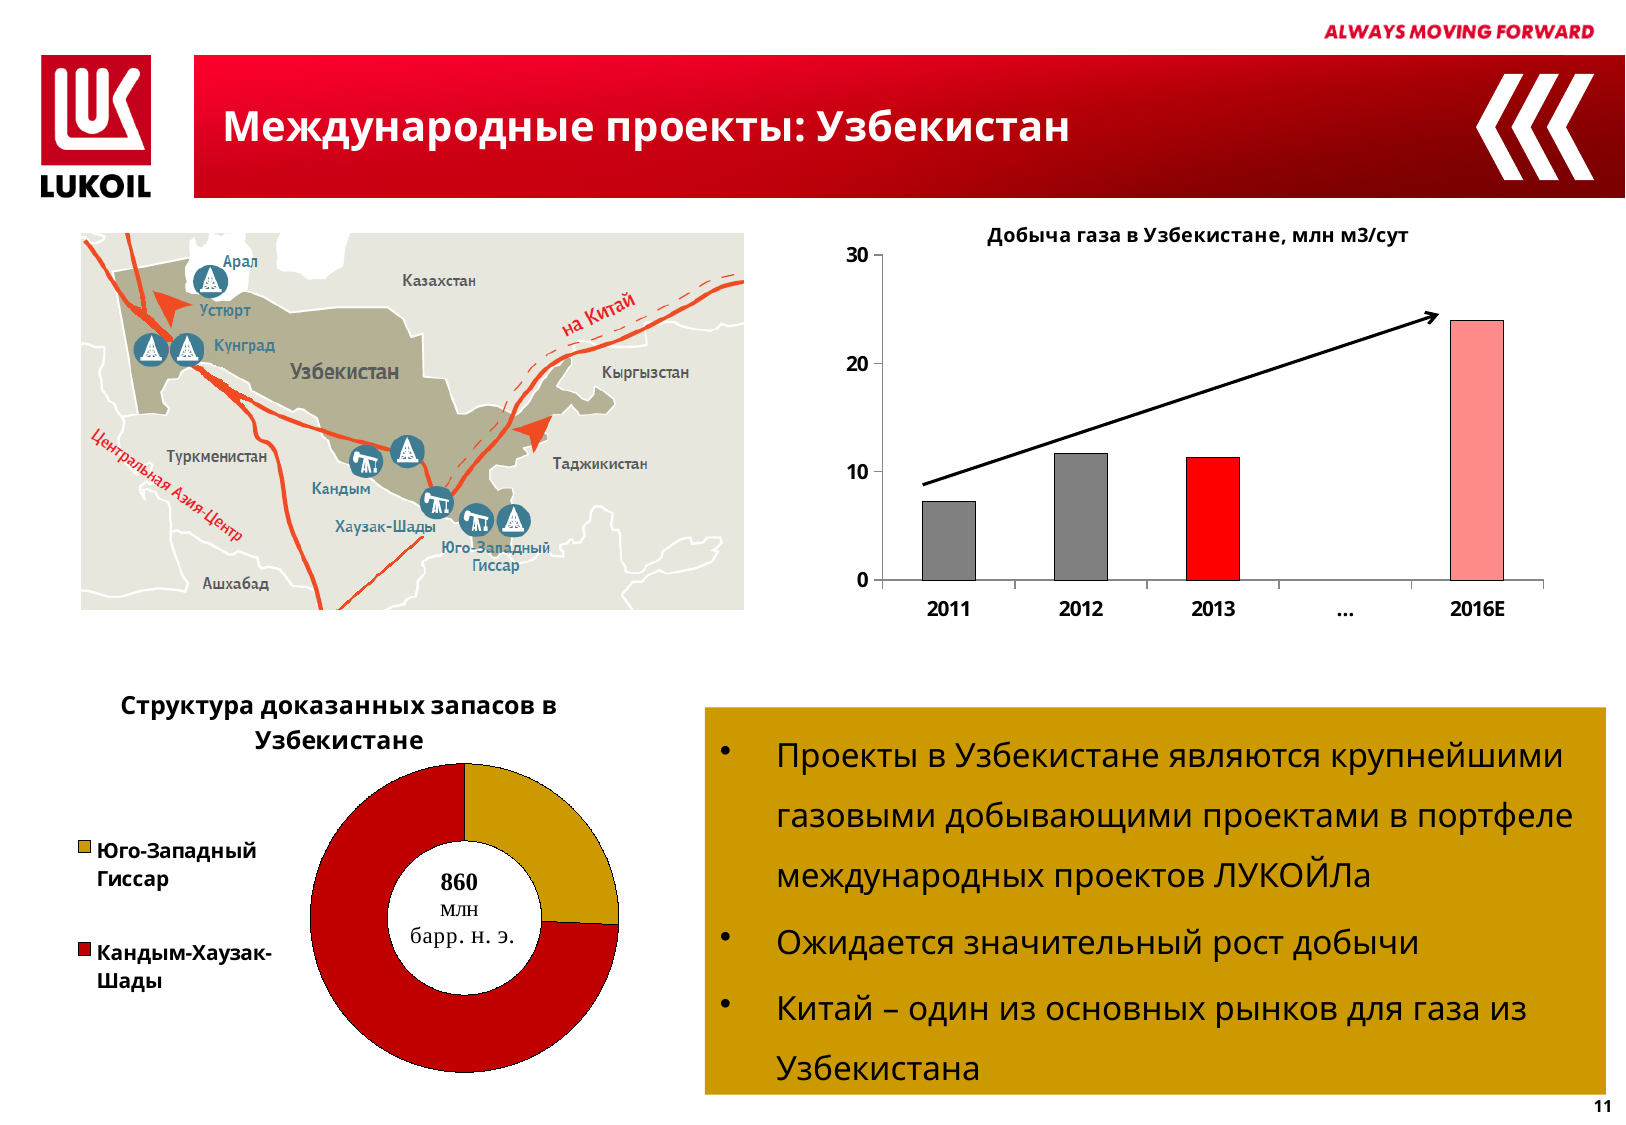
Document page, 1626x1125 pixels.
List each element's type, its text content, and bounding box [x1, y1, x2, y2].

text_box Международные проекты: Узбекистан [207, 59, 1440, 191]
chart [21, 618, 726, 1125]
picture [194, 3, 1625, 198]
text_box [922, 313, 1440, 485]
text_box Проекты в Узбекистане являются крупнейшими газовыми добывающими проектами в портфеле международных проектов ЛУКОЙЛа Ожидается значительный рост добычи Китай – один из основных рынков для газа из Узбекистана [730, 707, 1606, 1095]
picture [41, 55, 151, 198]
chart [828, 182, 1557, 658]
picture [80, 232, 744, 610]
